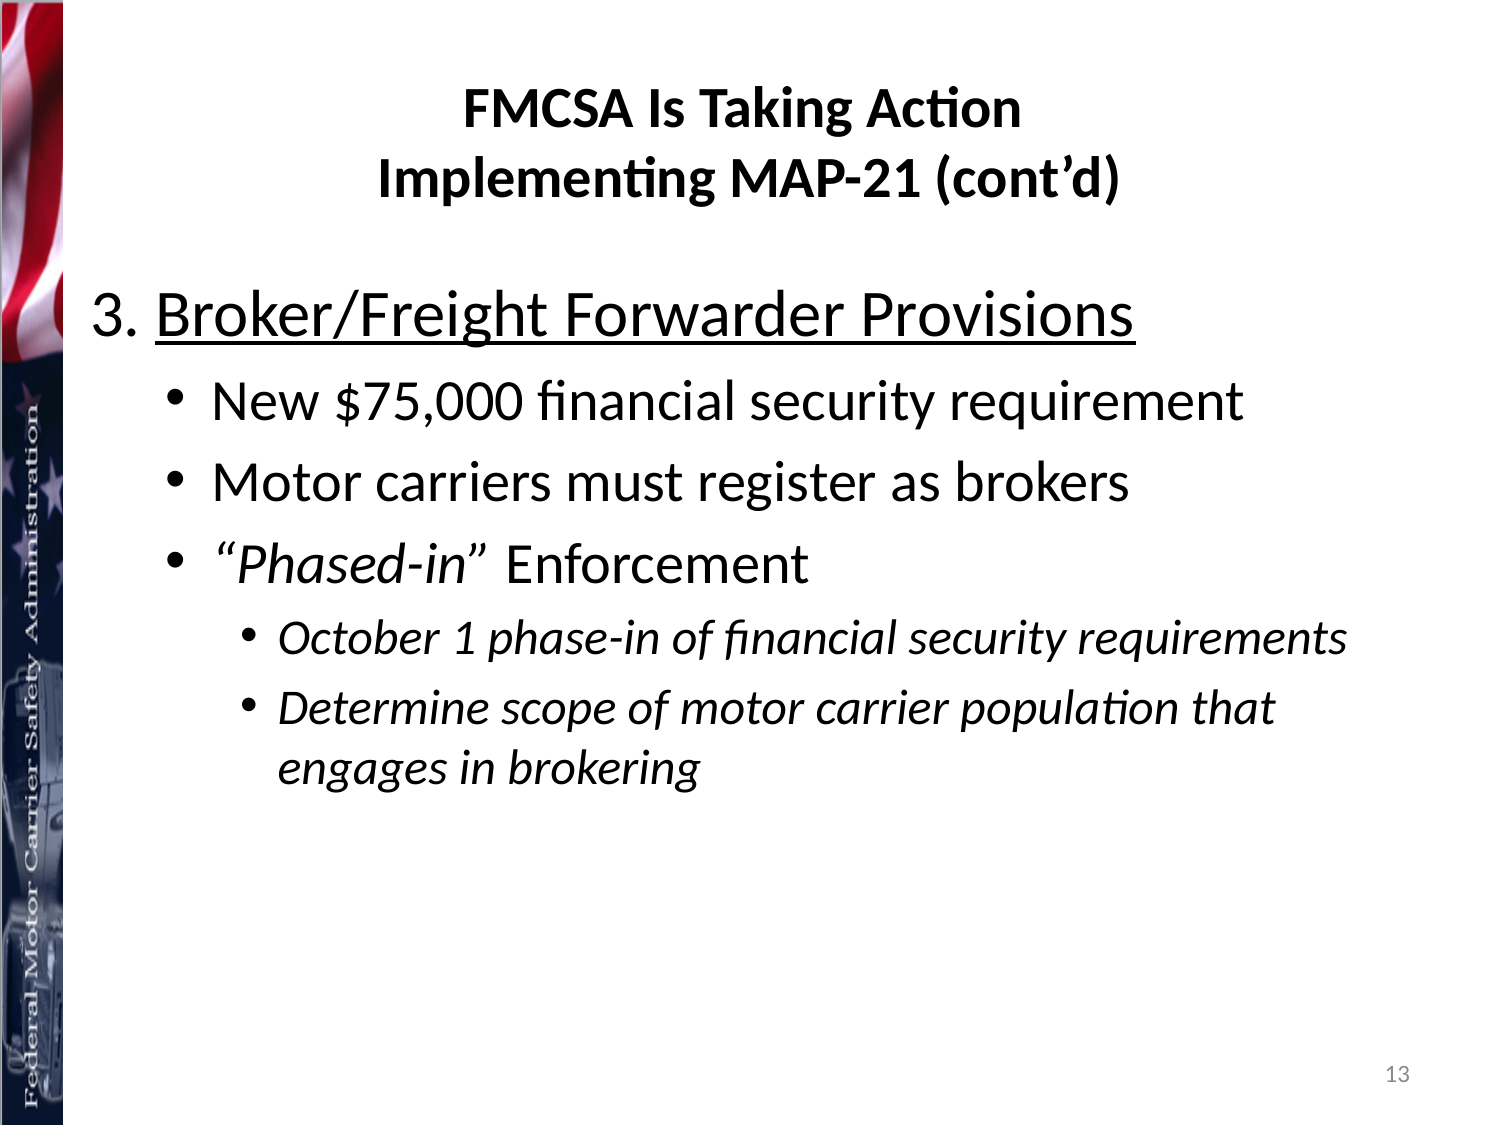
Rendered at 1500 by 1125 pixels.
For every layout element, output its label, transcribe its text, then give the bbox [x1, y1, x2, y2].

slide_number 13 [1074, 1042, 1425, 1103]
title FMCSA Is Taking Action Implementing MAP-21 (cont’d) [75, 45, 1425, 233]
list 3. Broker/Freight Forwarder Provisions New $75,000 financial security requirement Motor carriers must register as brokers “Phased-in” Enforcement October 1 phase-in of financial security requirements Determine scope of motor carrier population that engages in brokering [75, 262, 1425, 1005]
picture [0, 0, 63, 1125]
